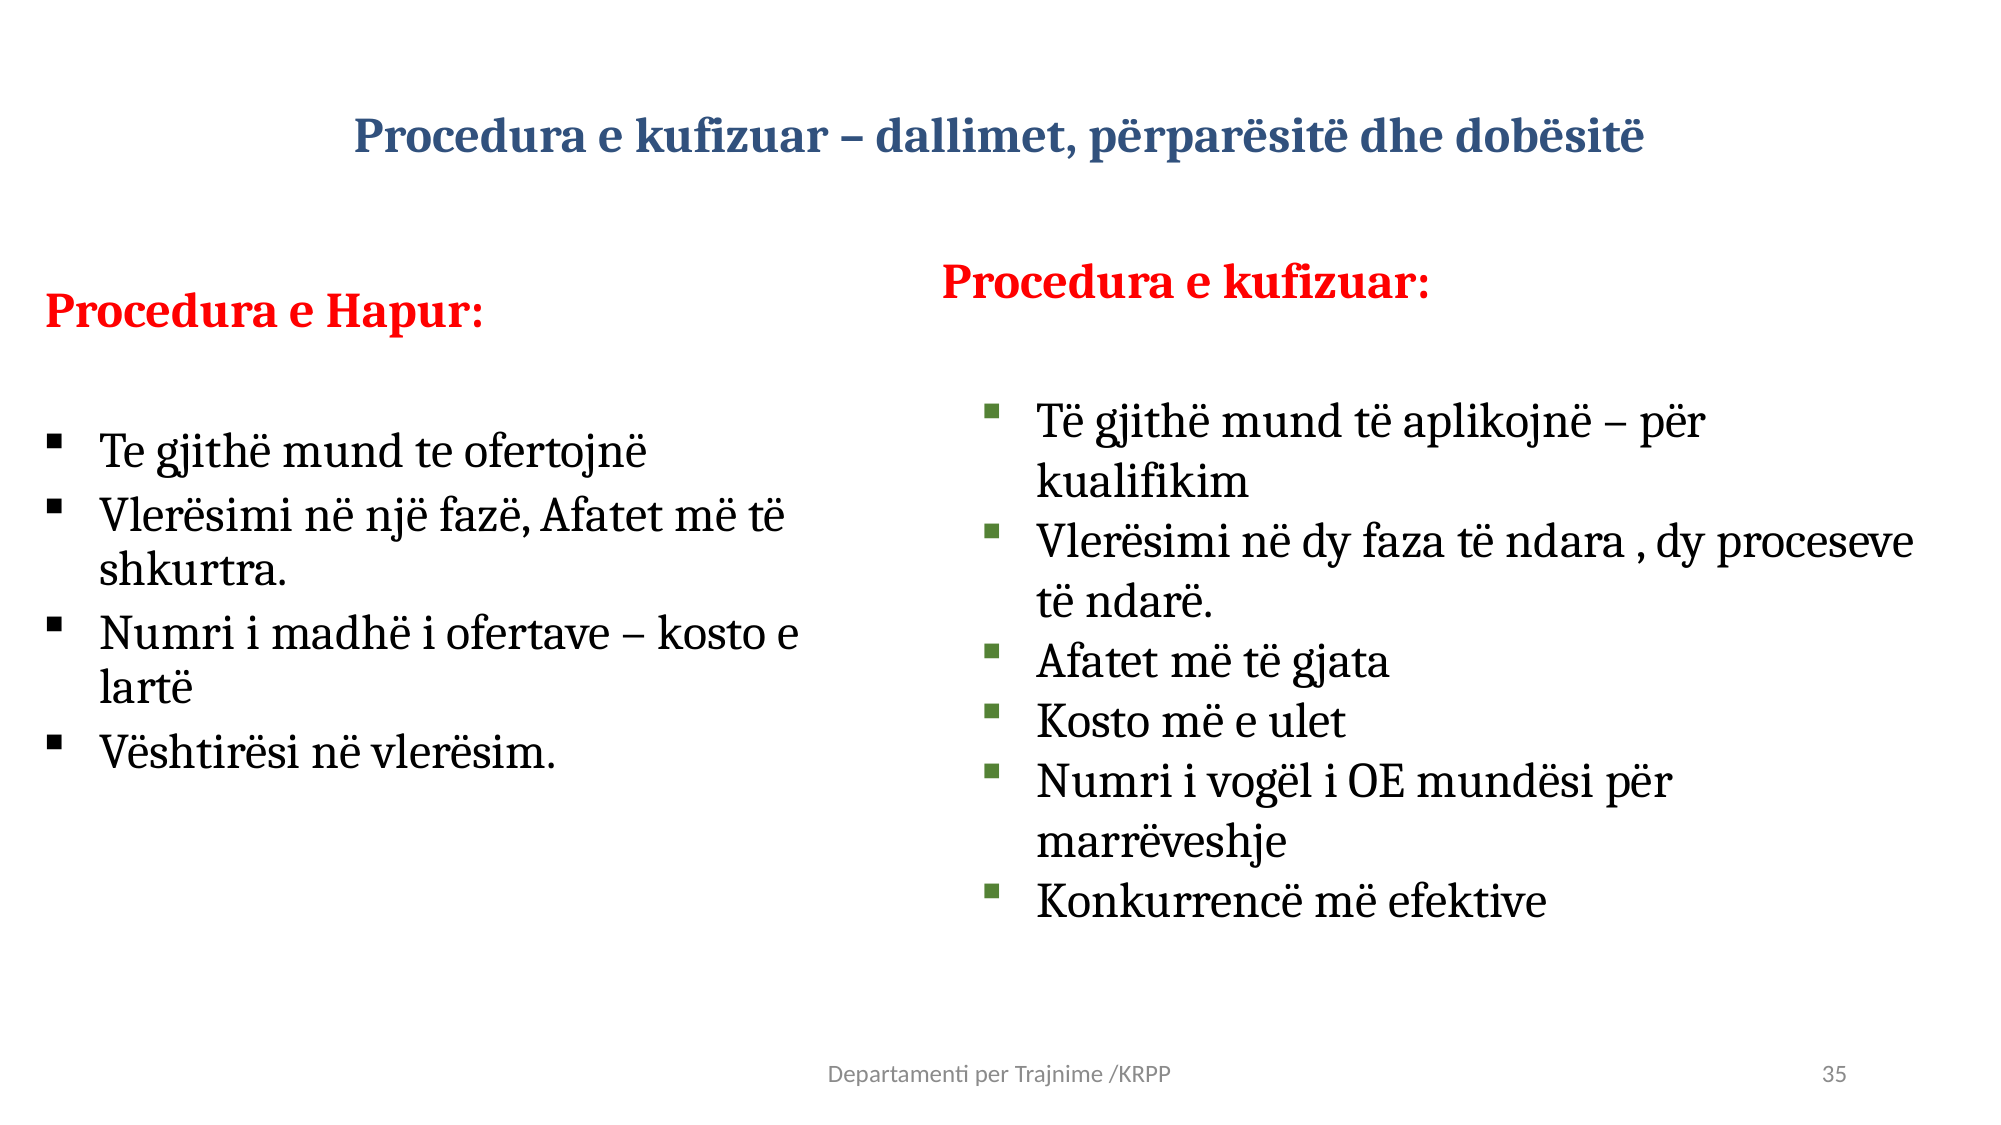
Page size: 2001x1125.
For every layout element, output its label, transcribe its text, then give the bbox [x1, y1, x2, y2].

list Procedura e Hapur: Te gjithë mund te ofertojnë Vlerësimi në një fazë, Afatet më të shkurtra. Numri i madhë i ofertave – kosto e lartë Vështirësi në vlerësim. [0, 277, 865, 1023]
title Procedura e kufizuar – dallimet, përparësitë dhe dobësitë [0, 44, 2000, 228]
text_box Procedura e kufizuar: Të gjithë mund të aplikojnë – për kualifikim Vlerësimi në dy faza të ndara , dy proceseve të ndarë. Afatet më të gjata Kosto më e ulet Numri i vogël i OE mundësi për marrëveshje Konkurrencë më efektive [927, 247, 1946, 1000]
footer Departamenti per Trajnime /KRPP [662, 1042, 1338, 1103]
slide_number 35 [1412, 1042, 1863, 1103]
